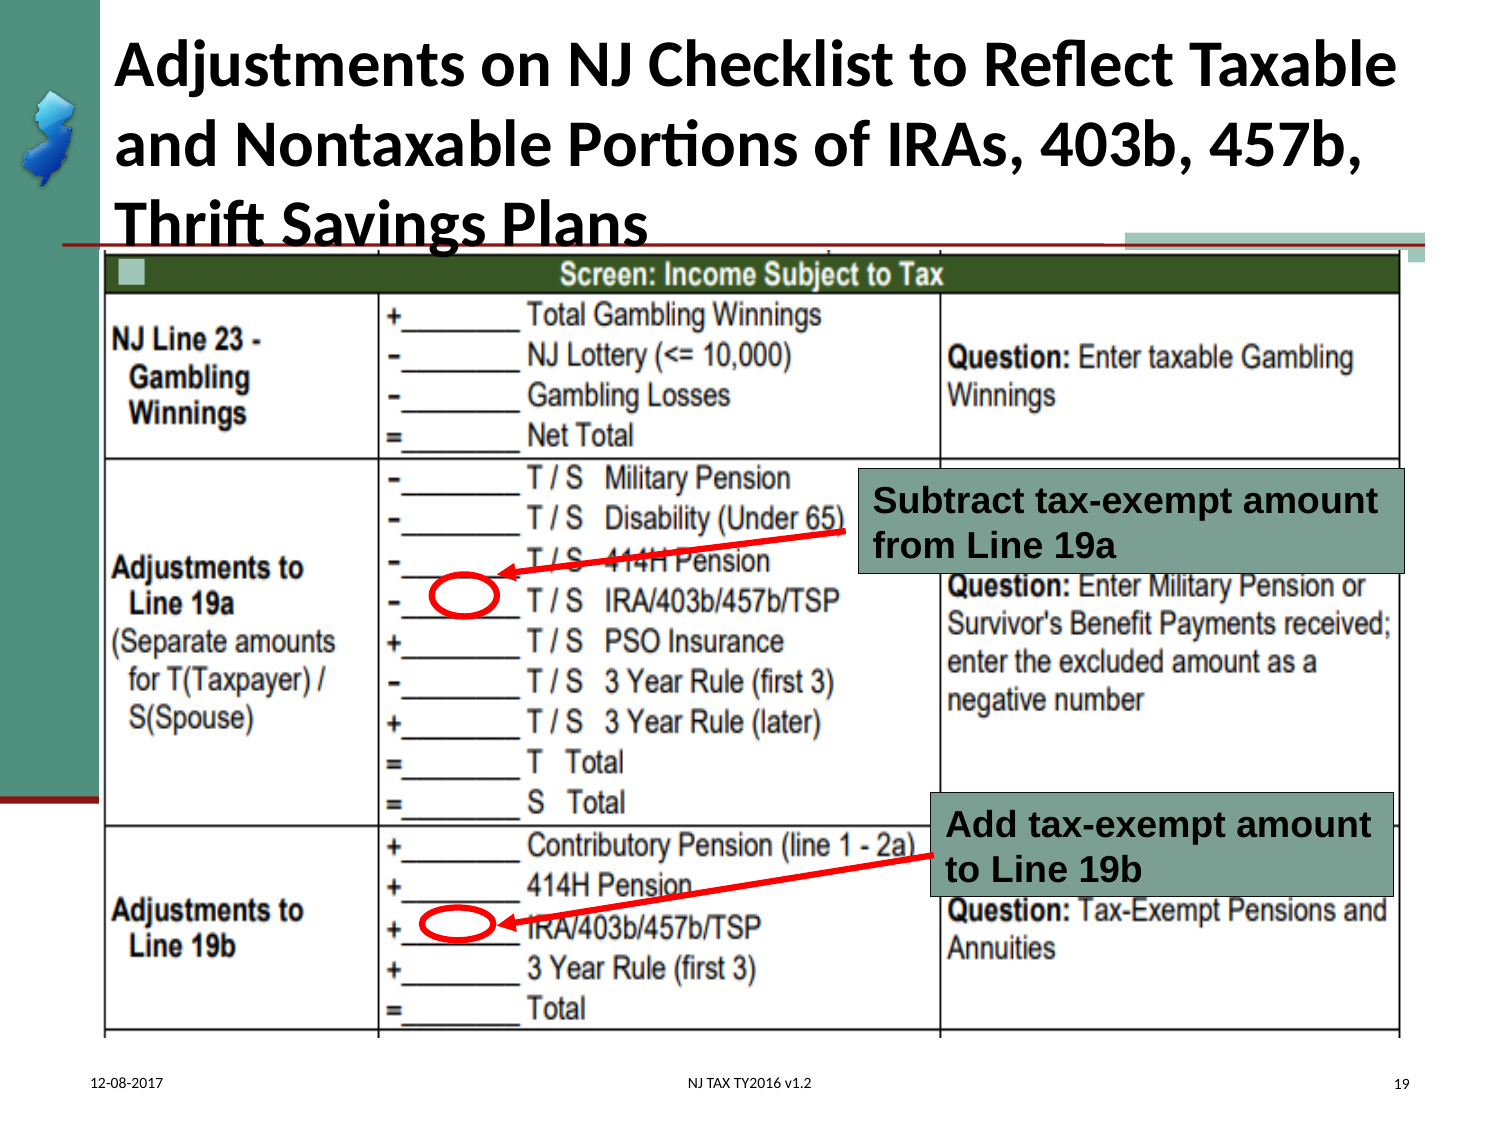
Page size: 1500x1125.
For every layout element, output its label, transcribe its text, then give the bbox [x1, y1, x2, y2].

footer NJ TAX TY2016 v1.2 [496, 1050, 1004, 1100]
picture [0, 88, 101, 190]
list [99, 239, 1425, 1038]
slide_number 19 [1112, 1049, 1426, 1101]
title Adjustments on NJ Checklist to Reflect Taxable and Nontaxable Portions of IRAs, 403b, 457b, Thrift Savings Plans [99, 45, 1425, 234]
picture [99, 250, 1408, 1038]
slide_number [74, 1049, 401, 1100]
